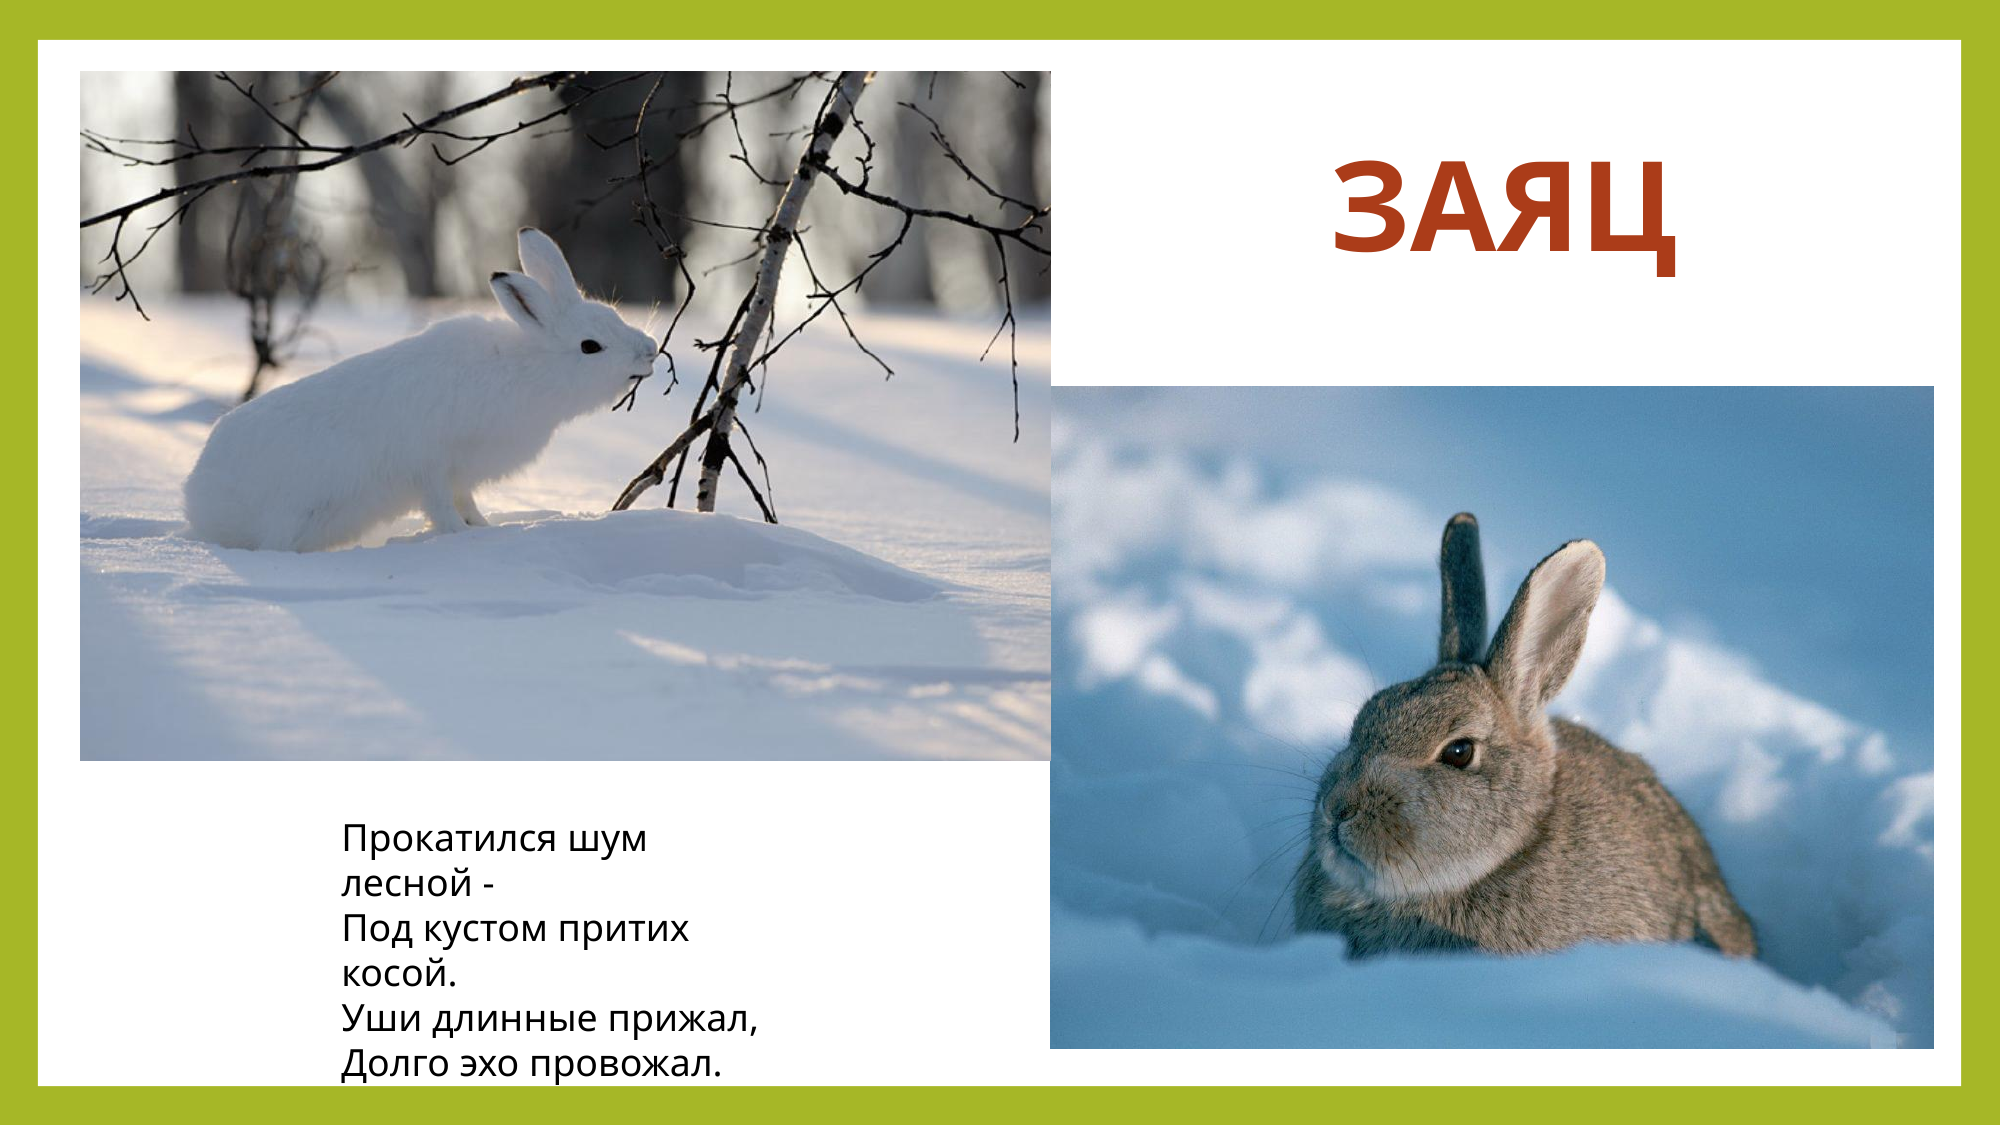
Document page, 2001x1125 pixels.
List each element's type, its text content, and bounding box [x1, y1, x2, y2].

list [1049, 385, 1934, 1049]
picture [80, 71, 1051, 761]
text_box Прокатился шум лесной - Под кустом притих косой. Уши длинные прижал, Долго эхо провожал. [326, 806, 804, 1091]
title ЗАЯЦ [1122, 99, 1886, 323]
